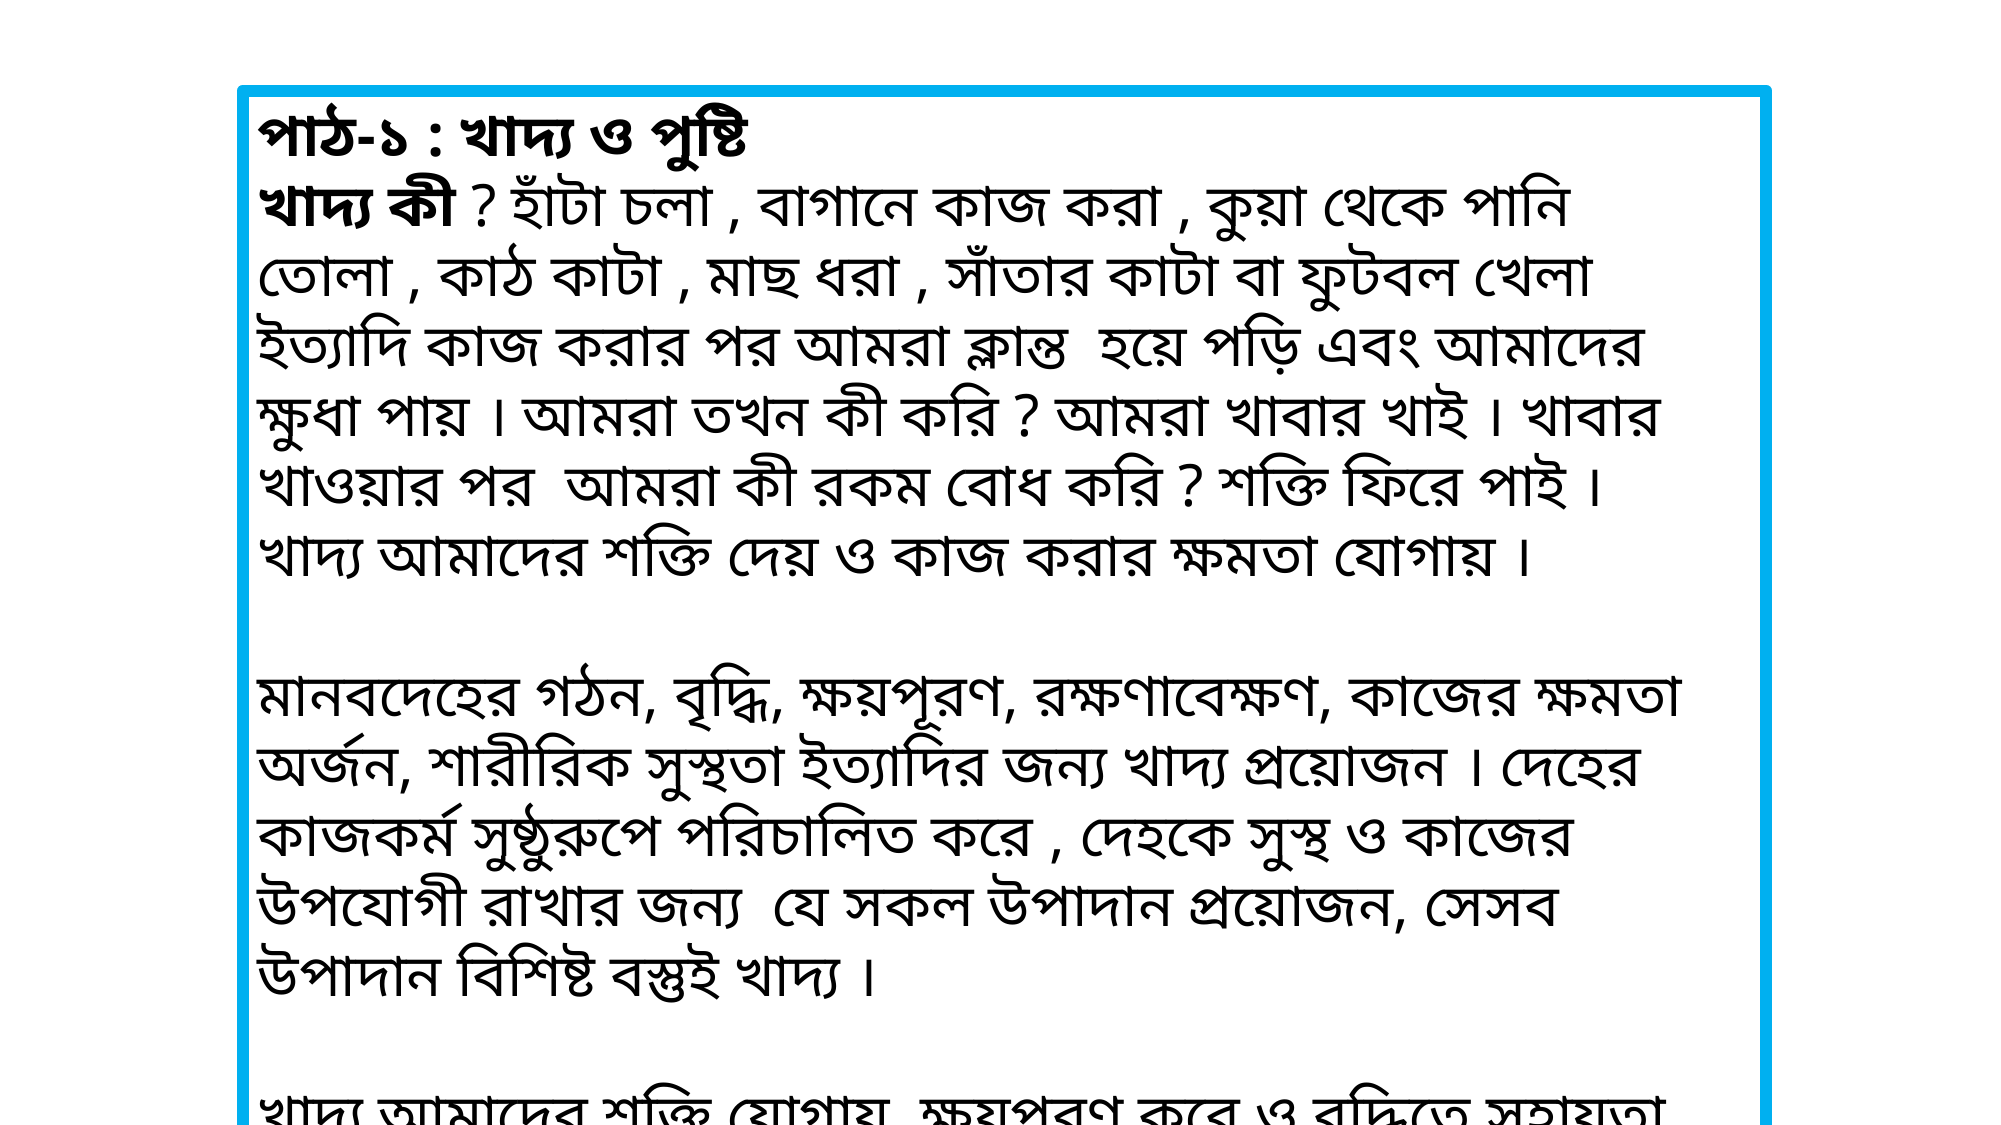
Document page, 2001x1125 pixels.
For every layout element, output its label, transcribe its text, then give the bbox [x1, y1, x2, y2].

text_box পাঠ-১ : খাদ্য ও পুষ্টি খাদ্য কী ? হাঁটা চলা , বাগানে কাজ করা , কুয়া থেকে পানি তোলা , কাঠ কাটা , মাছ ধরা , সাঁতার কাটা বা ফুটবল খেলা ইত্যাদি কাজ করার পর আমরা ক্লান্ত হয়ে পড়ি এবং আমাদের ক্ষুধা পায় । আমরা তখন কী করি ? আমরা খাবার খাই । খাবার খাওয়ার পর আমরা কী রকম বোধ করি ? শক্তি ফিরে পাই । খাদ্য আমাদের শক্তি দেয় ও কাজ করার ক্ষমতা যোগায় । মানবদেহের গঠন, বৃদ্ধি, ক্ষয়পূরণ, রক্ষণাবেক্ষণ, কাজের ক্ষমতা অর্জন, শারীরিক সুস্থতা ইত্যাদির জন্য খাদ্য প্রয়োজন । দেহের কাজকর্ম সুষ্ঠুরুপে পরিচালিত করে , দেহকে সুস্থ ও কাজের উপযোগী রাখার জন্য যে সকল উপাদান প্রয়োজন, সেসব উপাদান বিশিষ্ট বস্তুই খাদ্য । খাদ্য আমাদের শক্তি যোগায়, ক্ষয়পূরণ করে ও বৃদ্ধিতে সহায়তা করে । আমরা বেচেঁ থাকার জন্য খাবার খাই। [242, 90, 1767, 1125]
